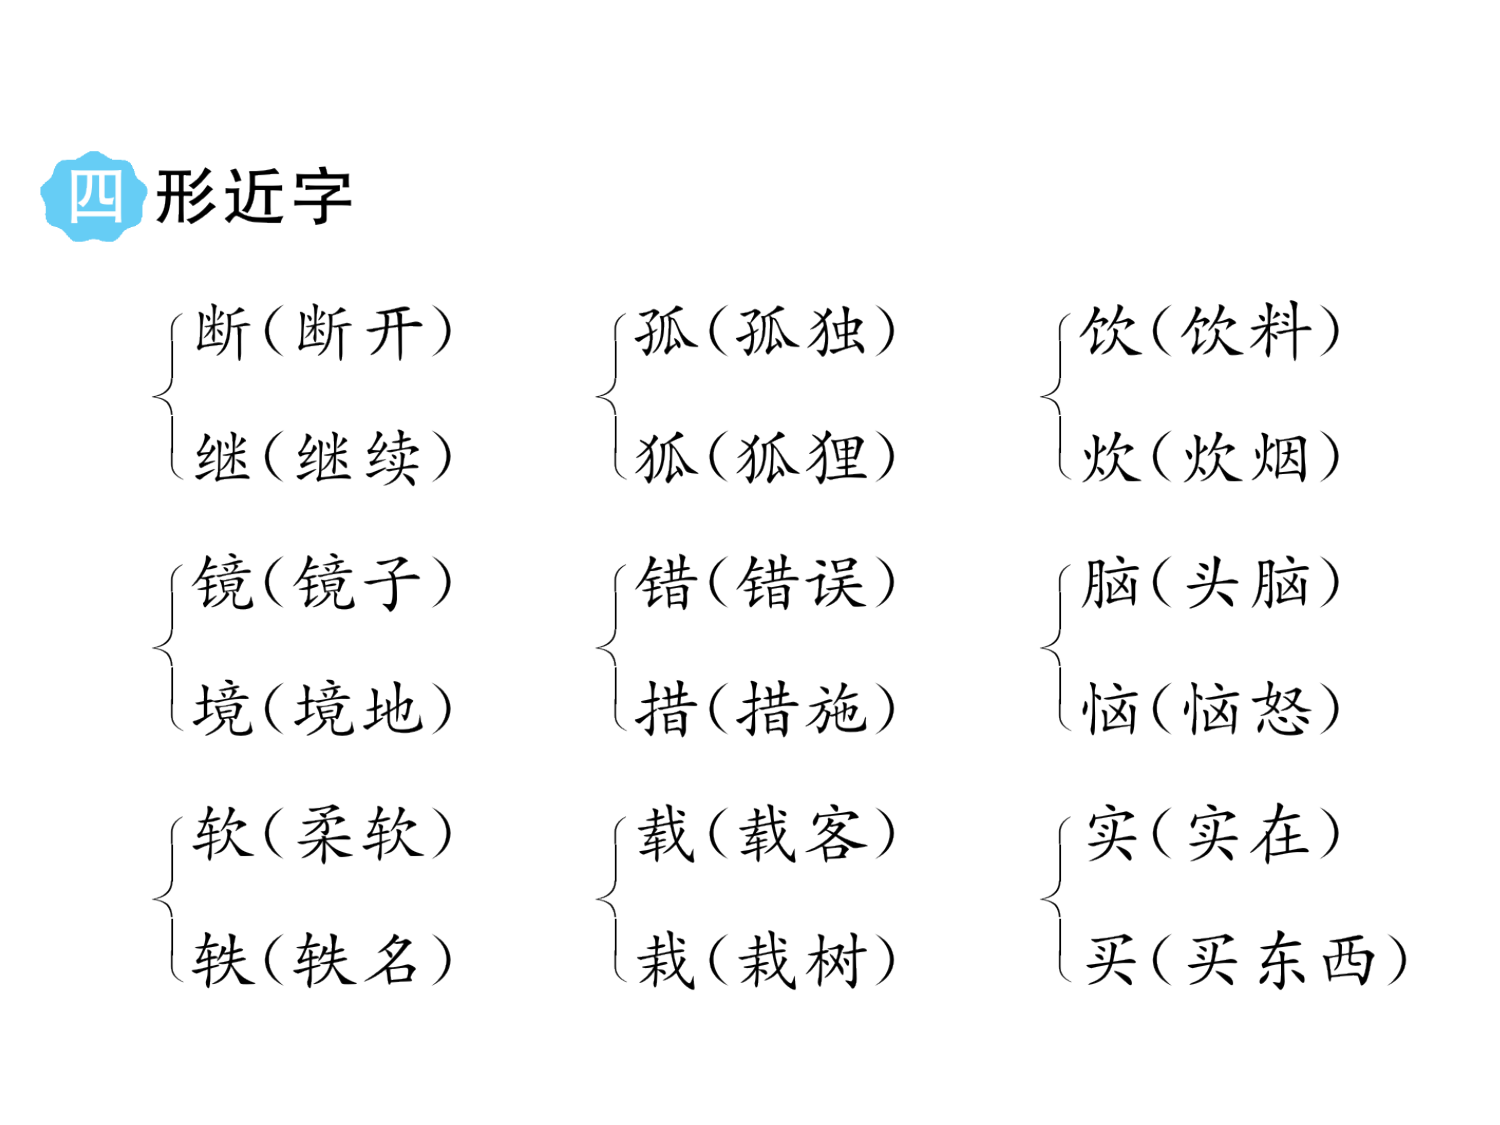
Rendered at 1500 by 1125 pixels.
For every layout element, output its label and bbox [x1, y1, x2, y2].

picture [35, 130, 1453, 1022]
